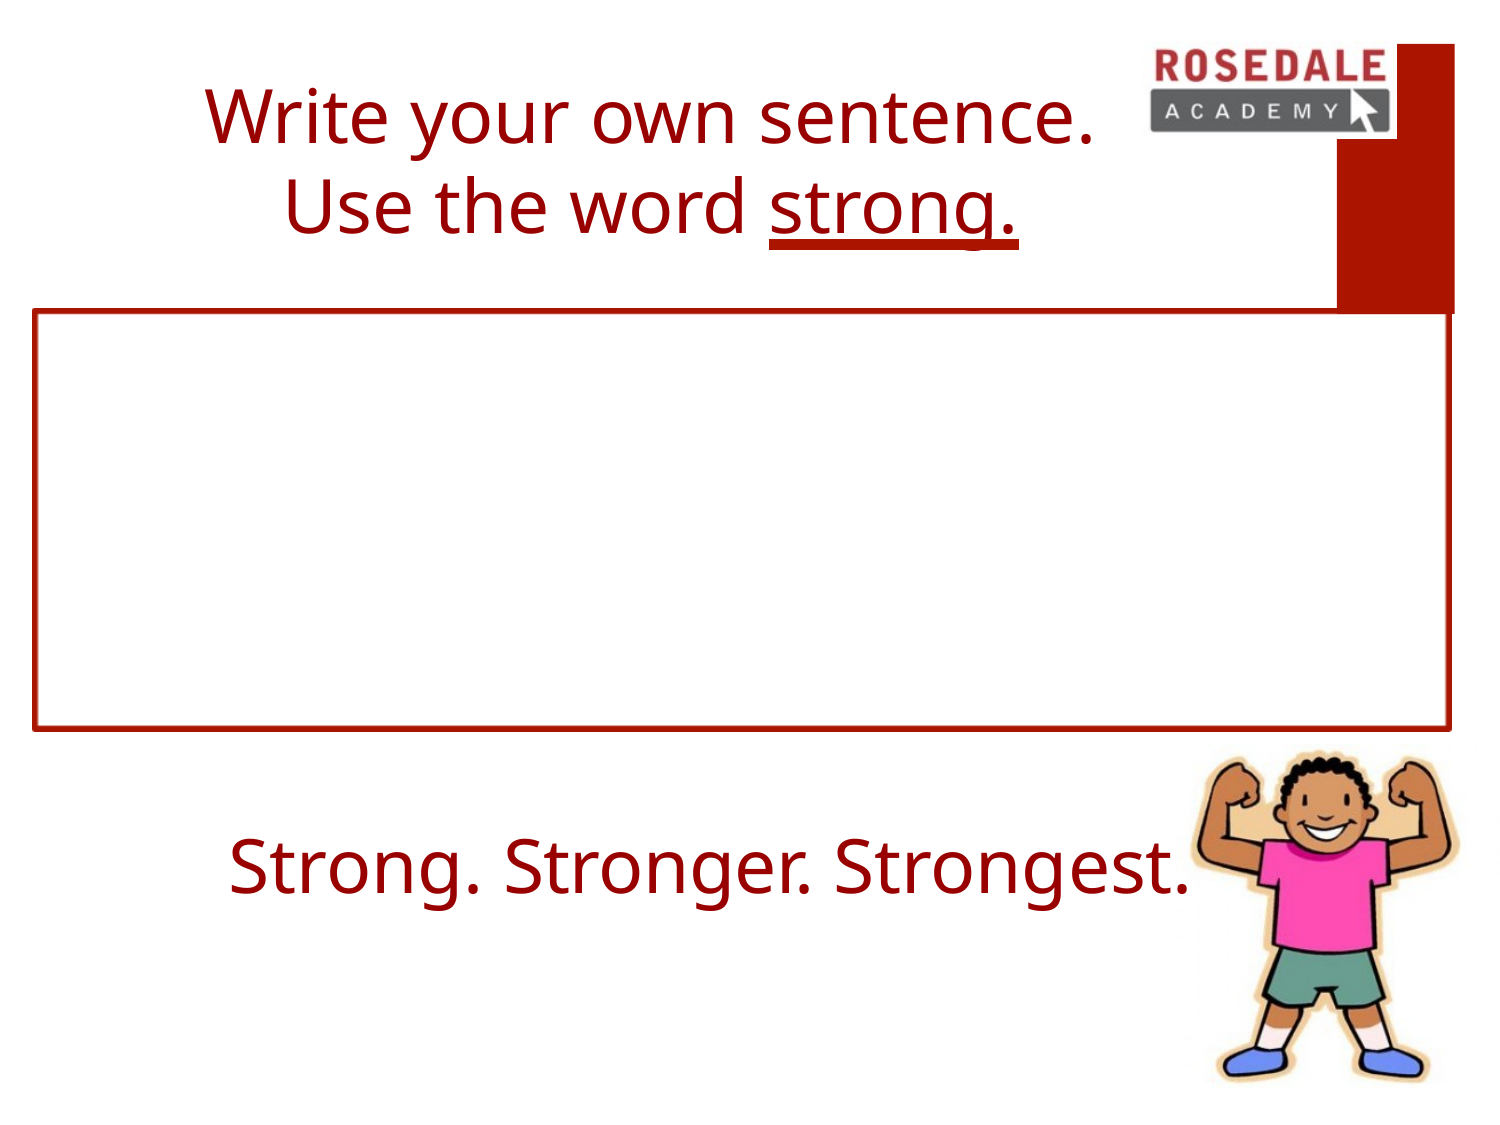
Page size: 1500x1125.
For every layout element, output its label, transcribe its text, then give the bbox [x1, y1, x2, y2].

text_box [1142, 41, 1397, 139]
text_box [1175, 744, 1500, 1088]
text_box Strong. Stronger. Strongest. [226, 816, 1195, 909]
text_box Write your own sentence. Use the word strong. [188, 66, 1113, 249]
text_box [30, 306, 1453, 733]
